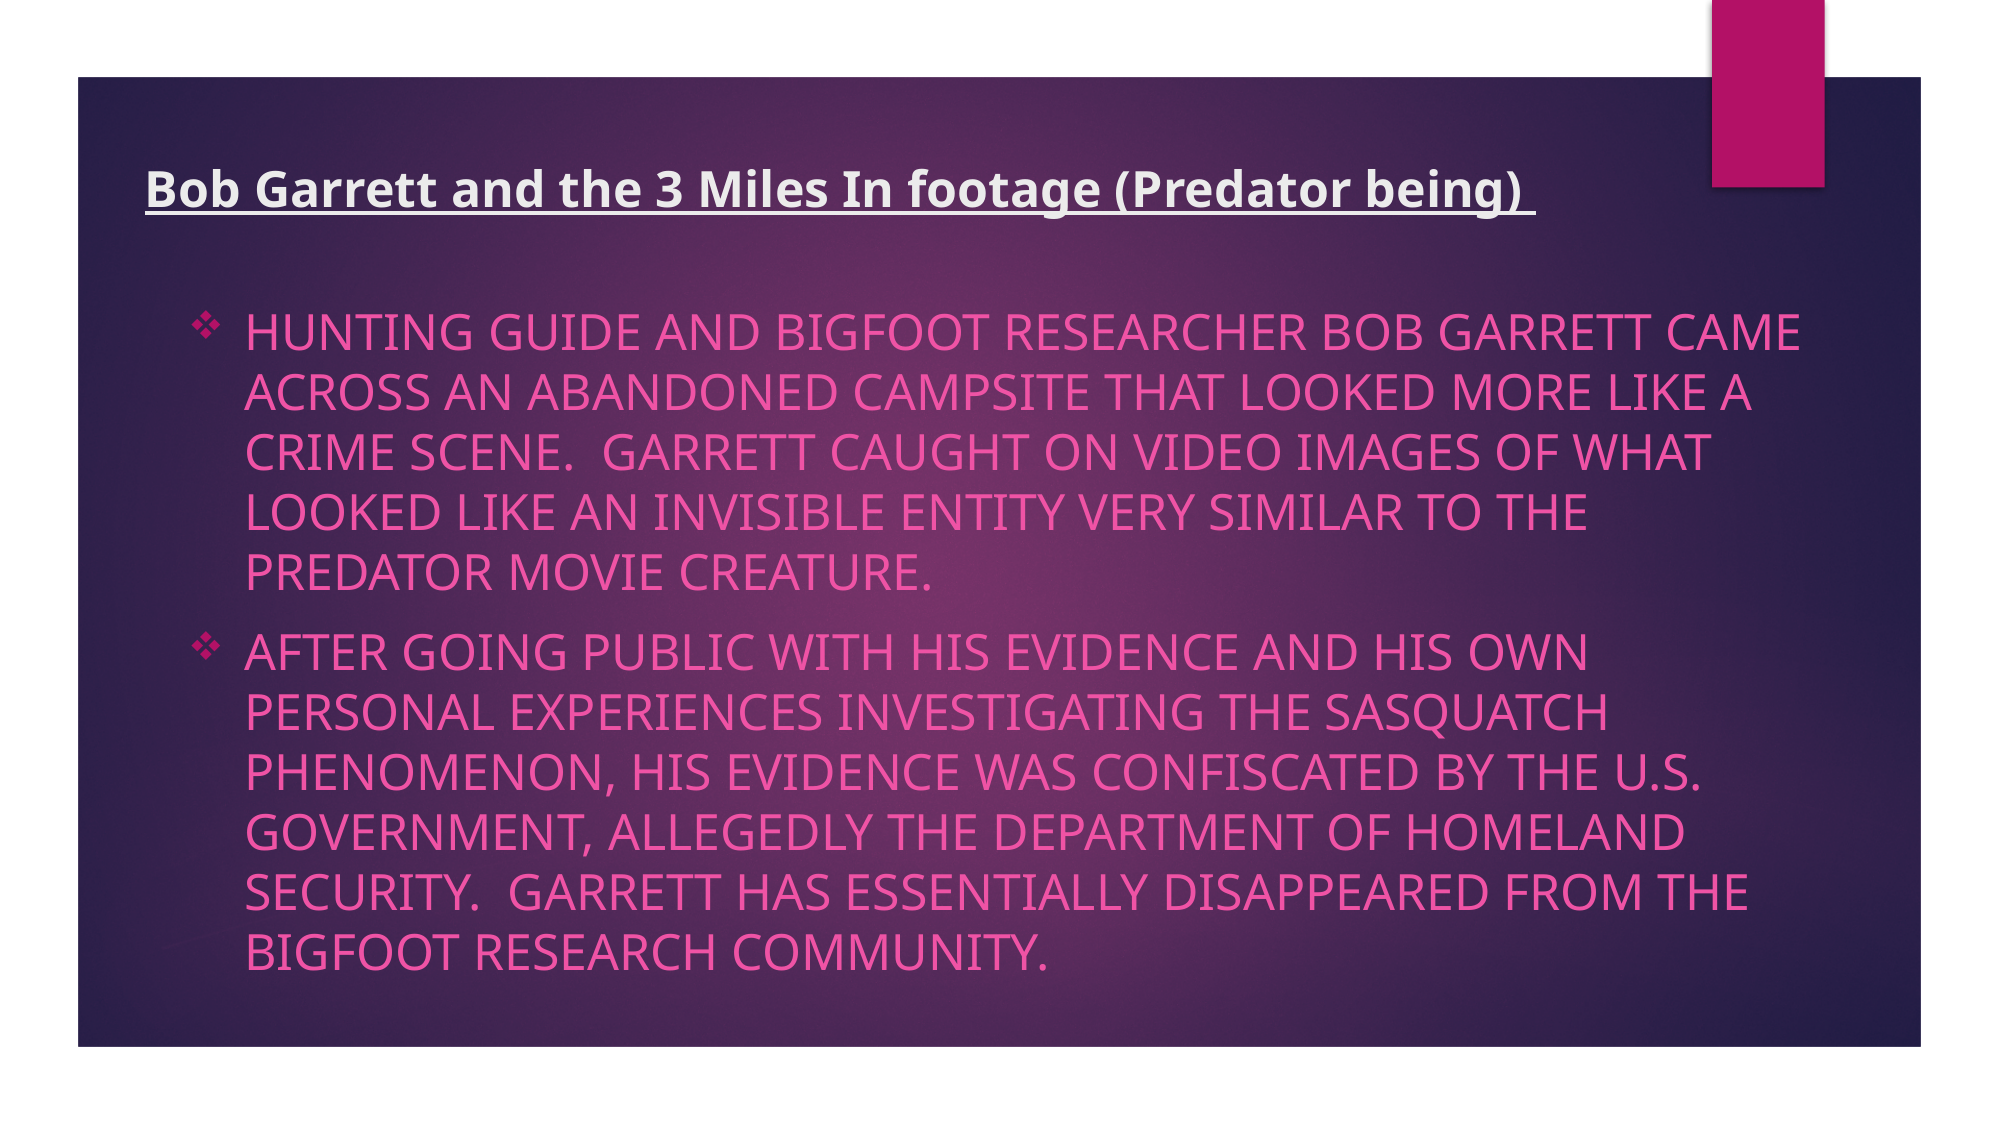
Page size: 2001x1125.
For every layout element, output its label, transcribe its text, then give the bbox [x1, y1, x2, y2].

subtitle Hunting guide and bigfoot researcher Bob Garrett came across an abandoned campsite that looked more like a crime scene. Garrett caught on video images of what looked like an invisible entity very similar to the predator movie creature. After going public with his evidence and his own personal experiences investigating the sasquatch phenomenon, his evidence was confiscated by the U.S. Government, allegedly the department of homeland security. Garrett has essentially disappeared from the bigfoot research community. [173, 292, 1827, 953]
title Bob Garrett and the 3 Miles In footage (Predator being) [129, 83, 1827, 226]
